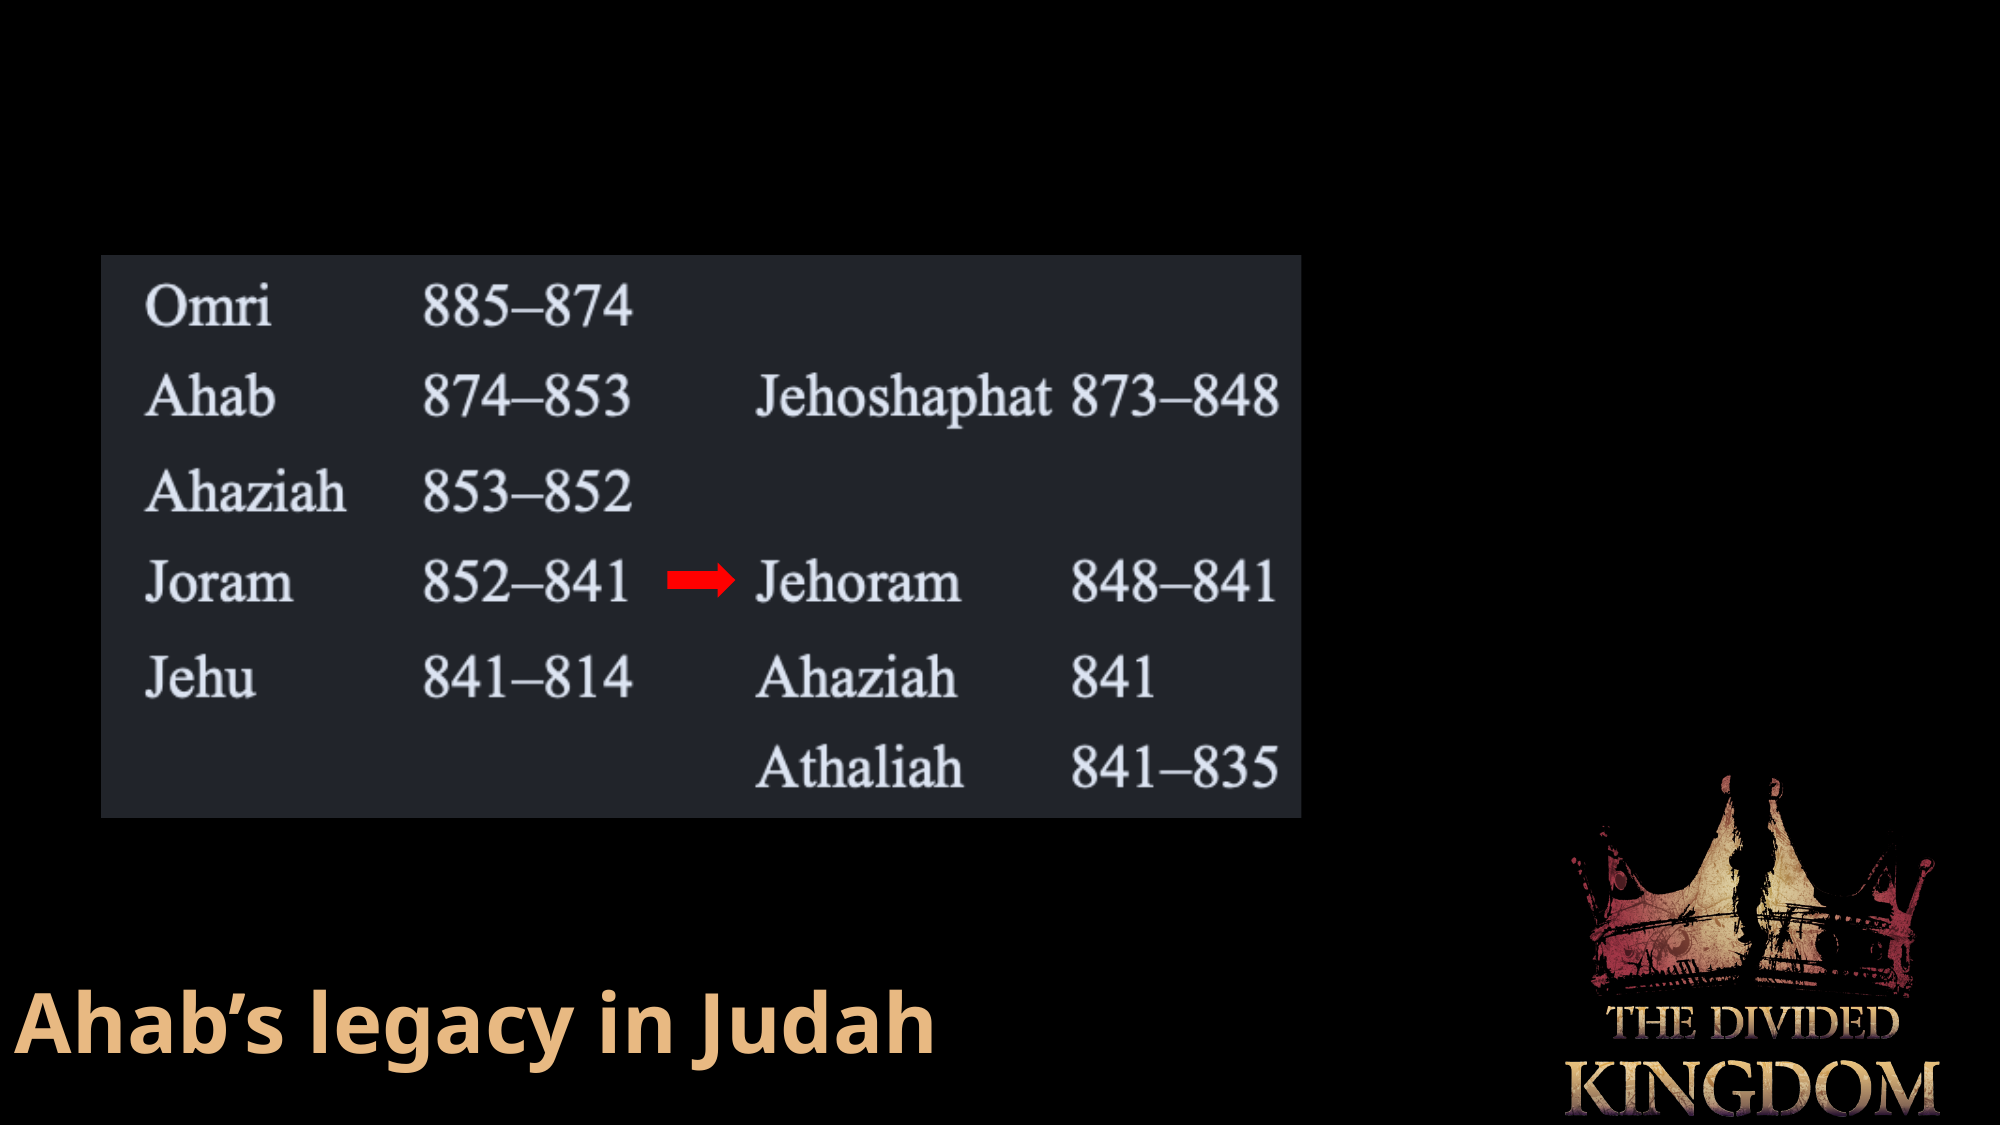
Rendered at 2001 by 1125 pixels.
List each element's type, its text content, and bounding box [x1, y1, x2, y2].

text_box Ahab’s legacy in Judah [0, 962, 1402, 1078]
picture [100, 255, 1302, 818]
picture [1402, 756, 2000, 1125]
